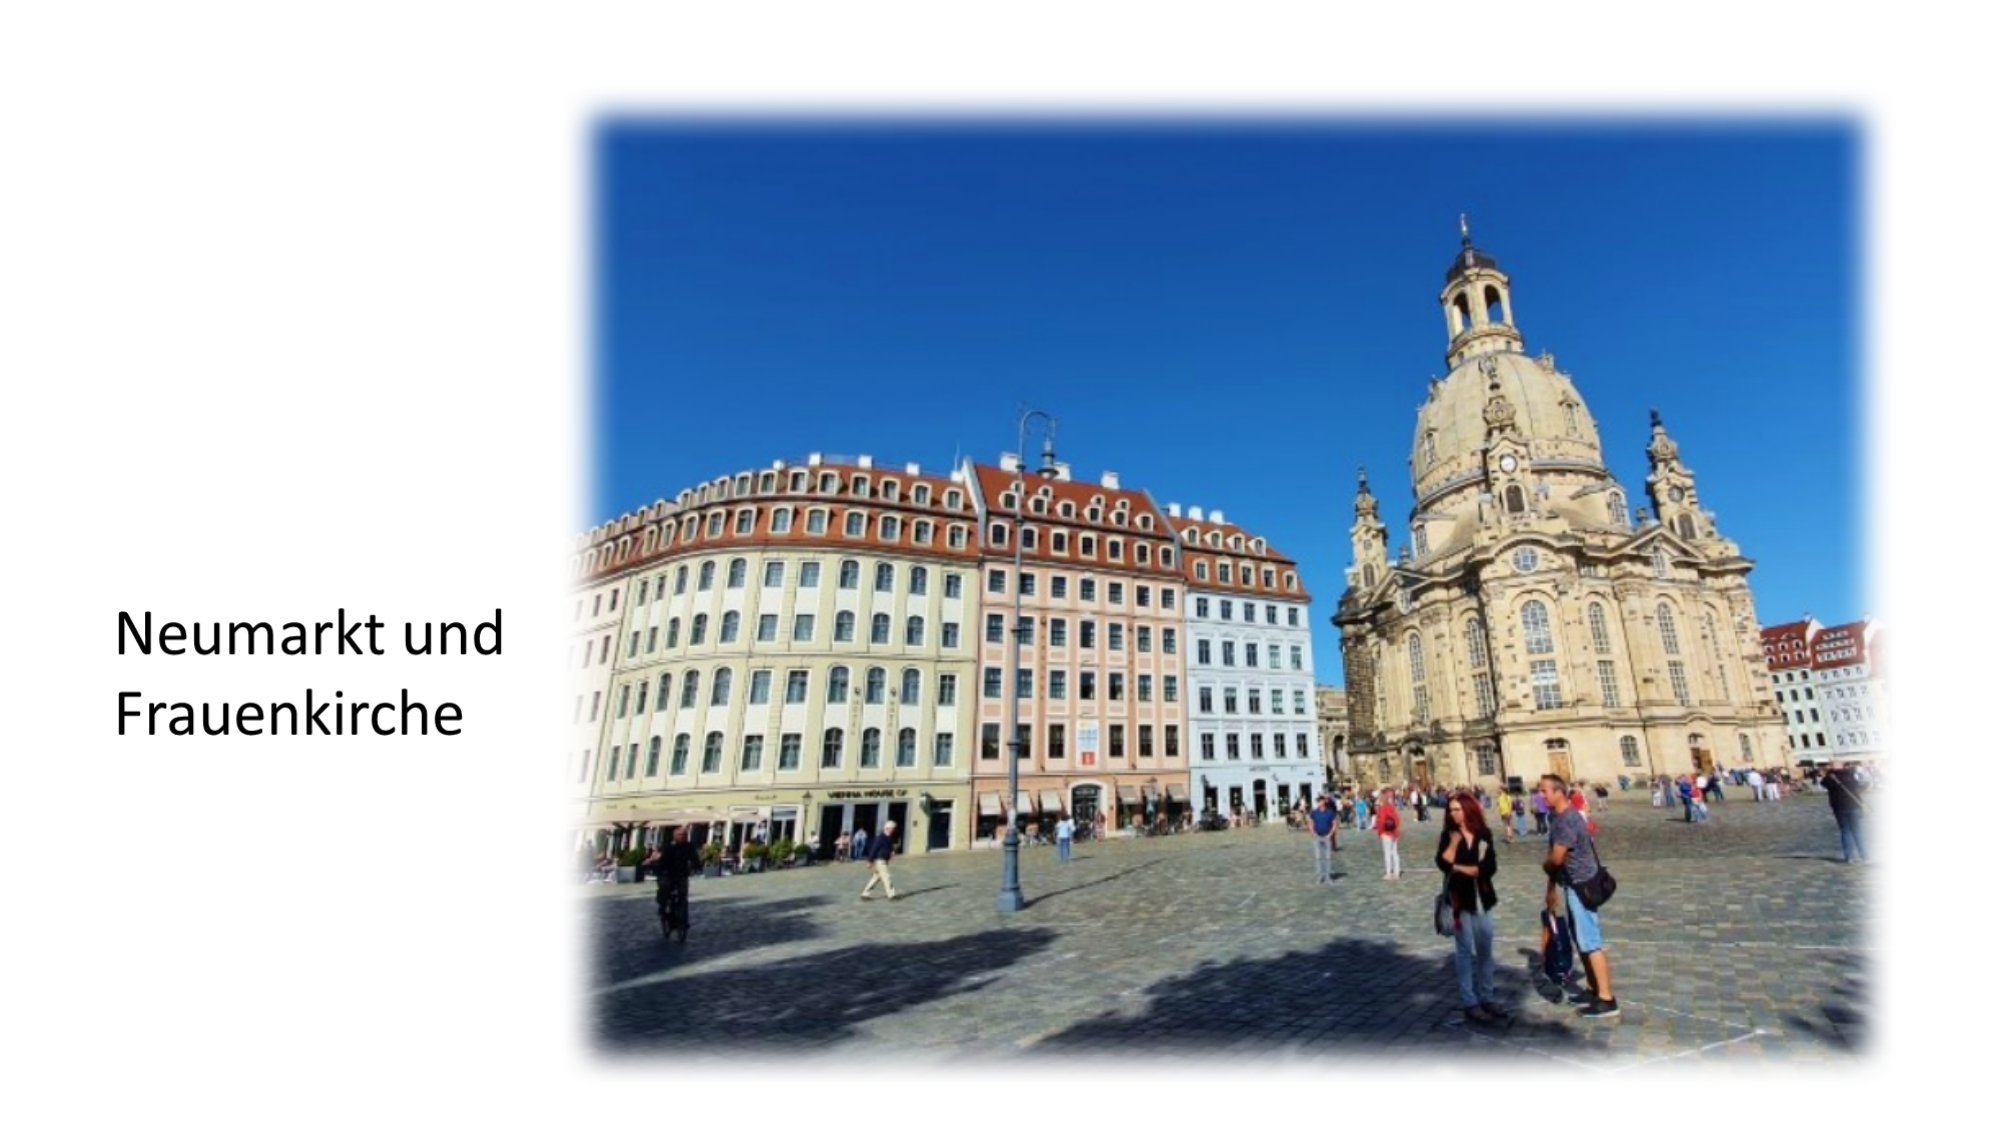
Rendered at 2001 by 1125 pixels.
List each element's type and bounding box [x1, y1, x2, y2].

picture [73, 85, 1896, 1086]
